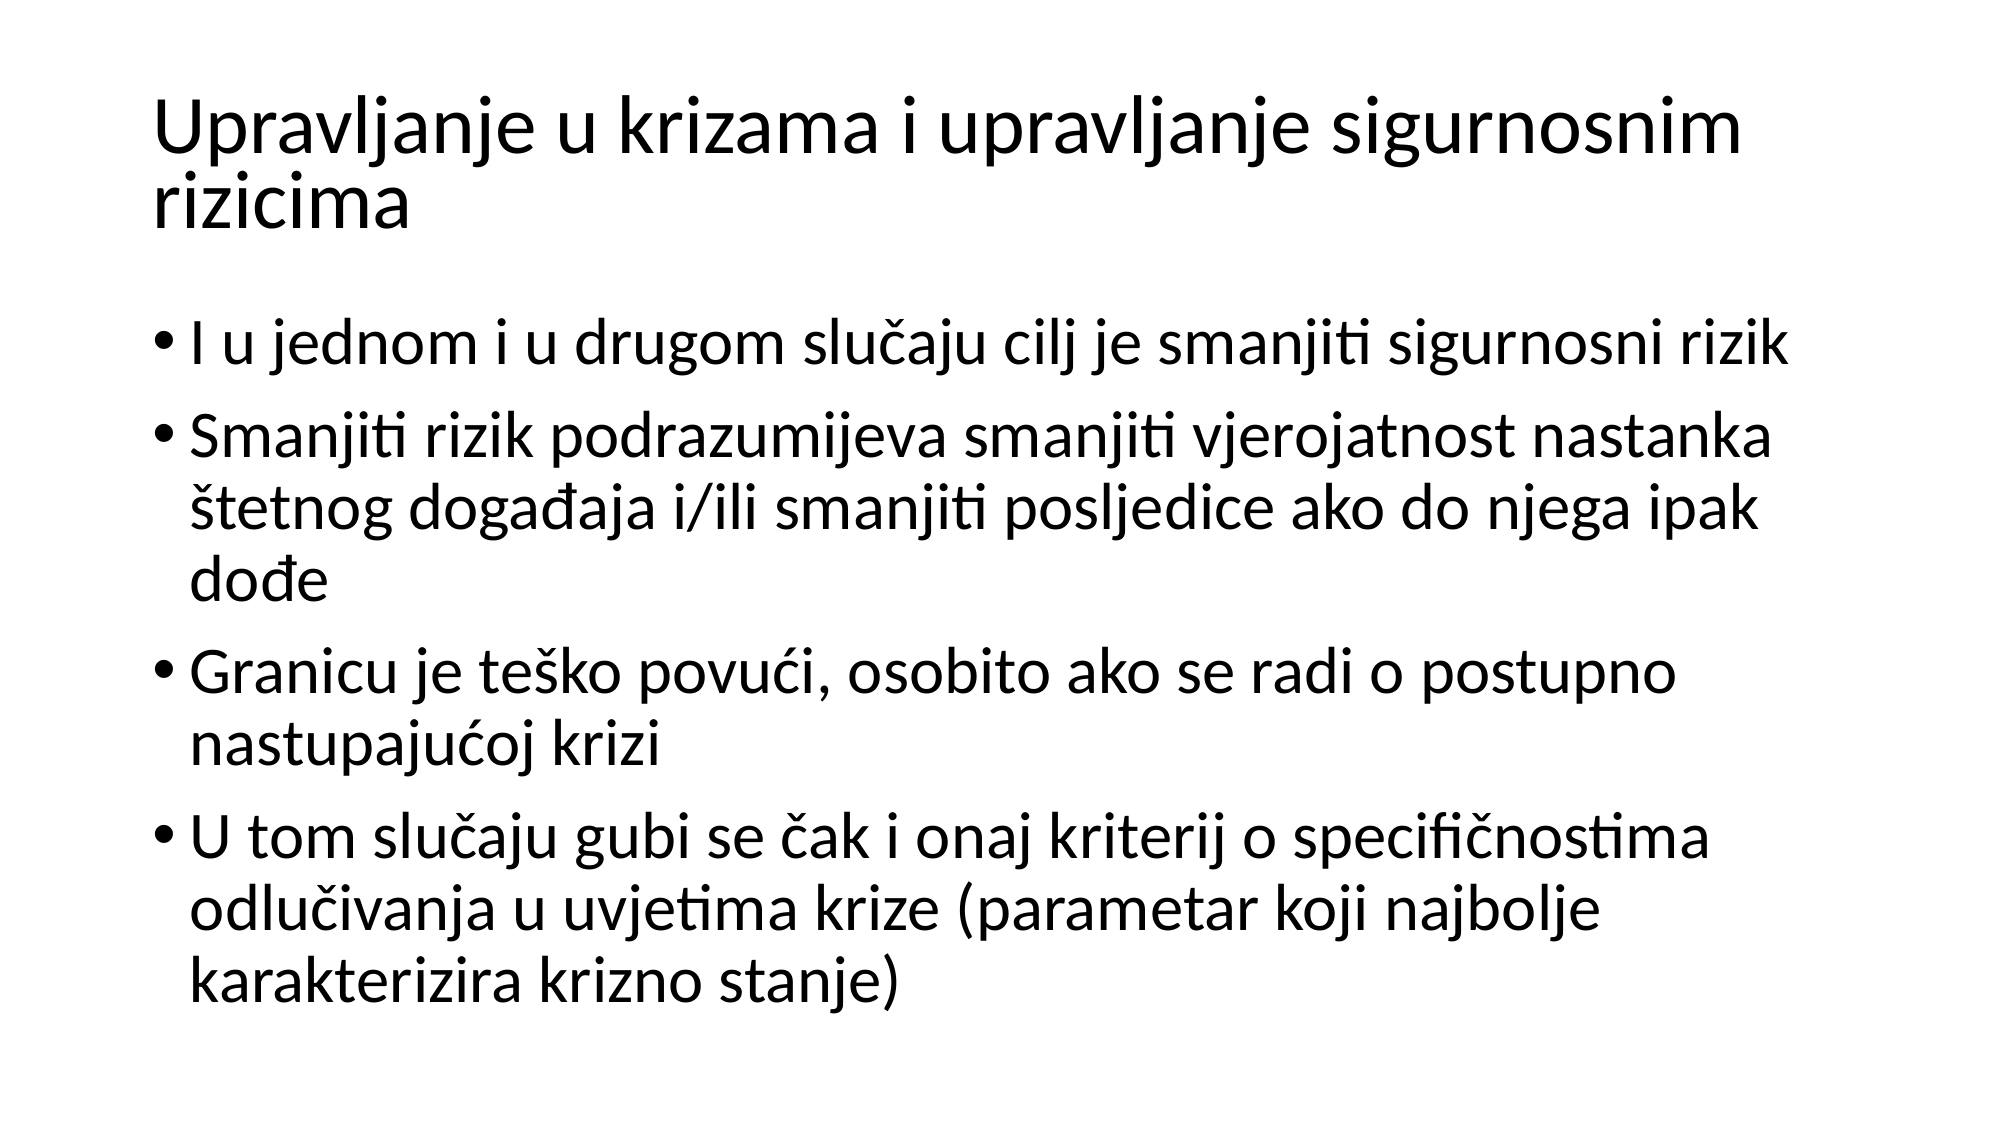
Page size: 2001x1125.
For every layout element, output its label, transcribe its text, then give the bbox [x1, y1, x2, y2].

title Upravljanje u krizama i upravljanje sigurnosnim rizicima [137, 59, 1863, 278]
list I u jednom i u drugom slučaju cilj je smanjiti sigurnosni rizik Smanjiti rizik podrazumijeva smanjiti vjerojatnost nastanka štetnog događaja i/ili smanjiti posljedice ako do njega ipak dođe Granicu je teško povući, osobito ako se radi o postupno nastupajućoj krizi U tom slučaju gubi se čak i onaj kriterij o specifičnostima odlučivanja u uvjetima krize (parametar koji najbolje karakterizira krizno stanje) [137, 299, 1863, 1014]
